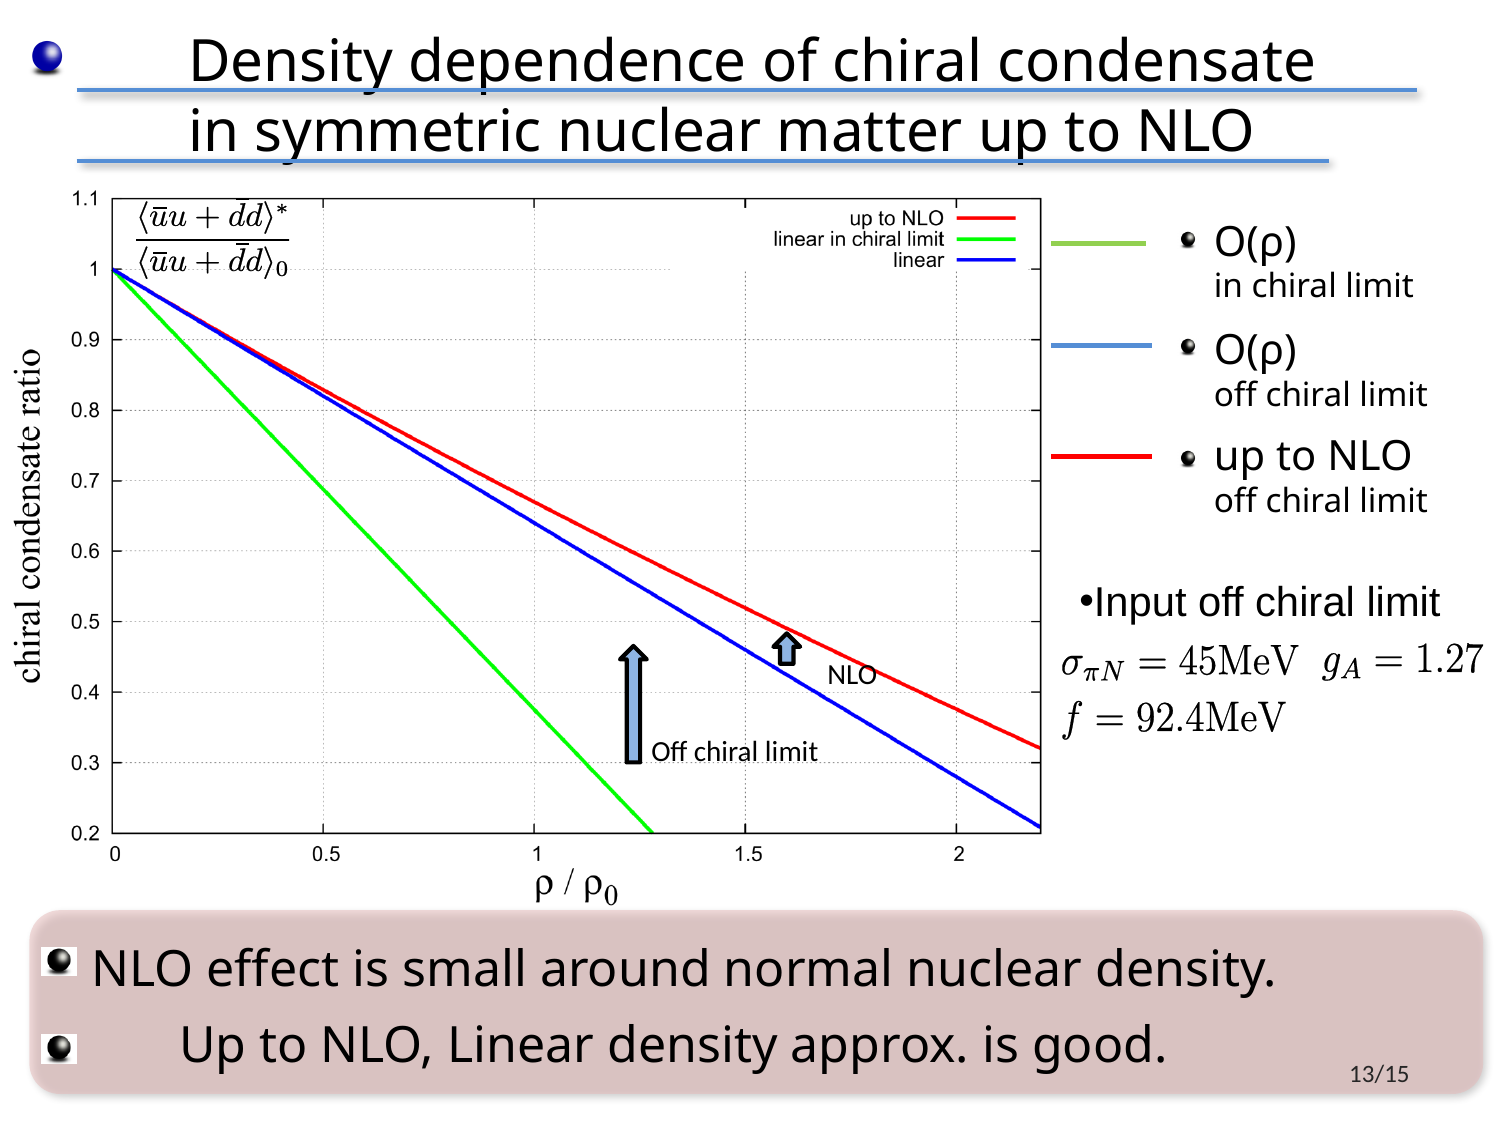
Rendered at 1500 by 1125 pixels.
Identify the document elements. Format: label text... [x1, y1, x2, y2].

picture [1061, 644, 1299, 681]
text_box Input off chiral limit [1064, 567, 1456, 633]
text_box up to NLO off chiral limit [1198, 421, 1500, 527]
picture [1321, 642, 1484, 681]
text_box O(ρ) off chiral limit [1198, 315, 1500, 421]
picture [28, 38, 66, 79]
picture [1177, 337, 1200, 356]
text_box [1184, 1004, 1486, 1097]
text_box NLO effect is small around normal nuclear density. [76, 928, 1500, 1004]
picture [5, 177, 1052, 913]
text_box O(ρ) in chiral limit [1198, 207, 1471, 312]
text_box [27, 908, 1483, 1097]
picture [1177, 450, 1200, 469]
text_box Up to NLO, Linear density approx. is good. [164, 1004, 1184, 1080]
picture [40, 1034, 77, 1064]
picture [40, 947, 77, 977]
slide_number 13/15 [1074, 1042, 1425, 1103]
picture [1177, 231, 1200, 250]
text_box Density dependence of chiral condensate in symmetric nuclear matter up to NLO [173, 15, 1331, 86]
picture [1062, 700, 1287, 740]
text_box Density dependence of chiral condensate in symmetric nuclear matter up to NLO [173, 103, 1331, 158]
